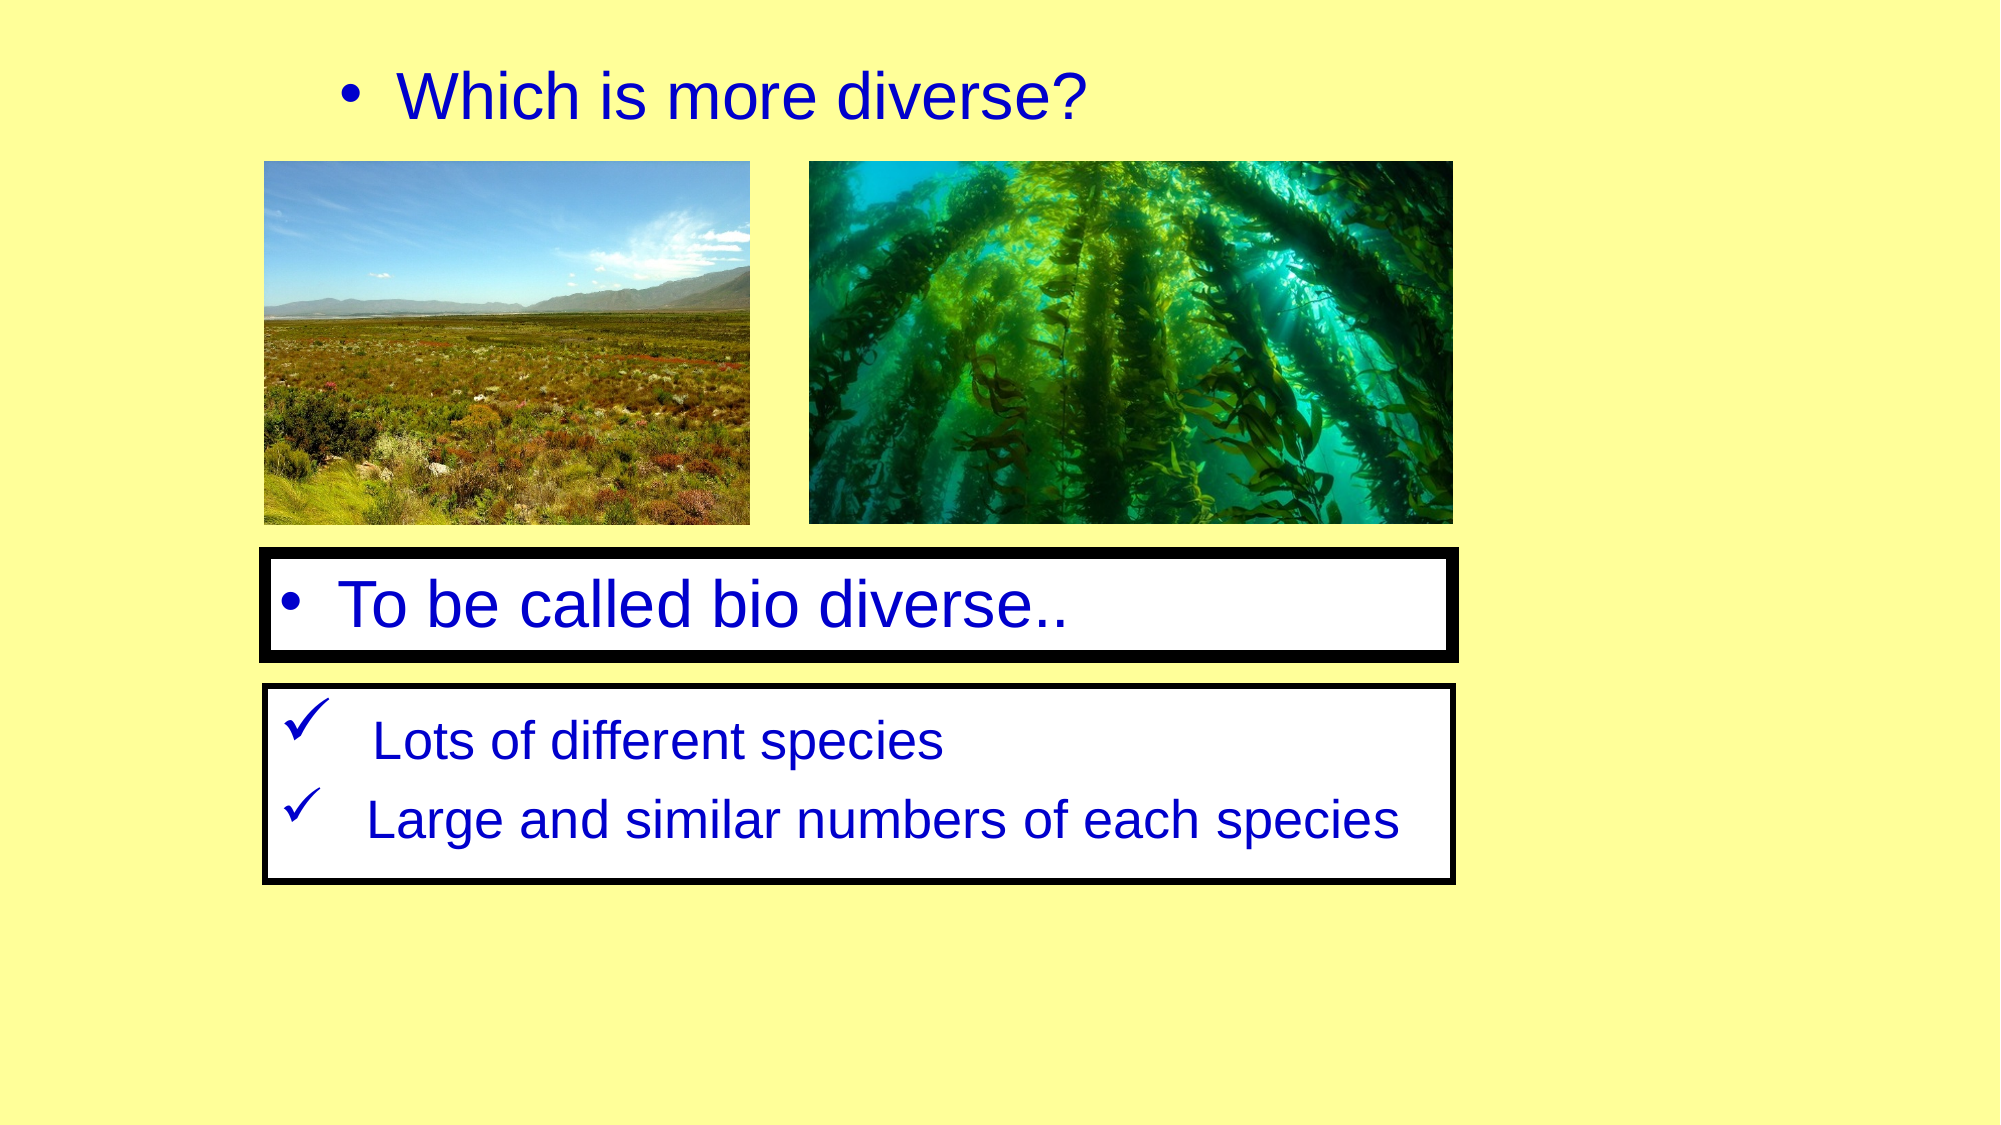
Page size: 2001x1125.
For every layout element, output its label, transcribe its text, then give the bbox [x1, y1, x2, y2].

picture [264, 161, 750, 526]
picture [808, 161, 1454, 525]
text_box To be called bio diverse.. [264, 553, 1453, 657]
text_box Lots of different species Large and similar numbers of each species [264, 685, 1453, 882]
list Which is more diverse? [324, 45, 1675, 1005]
